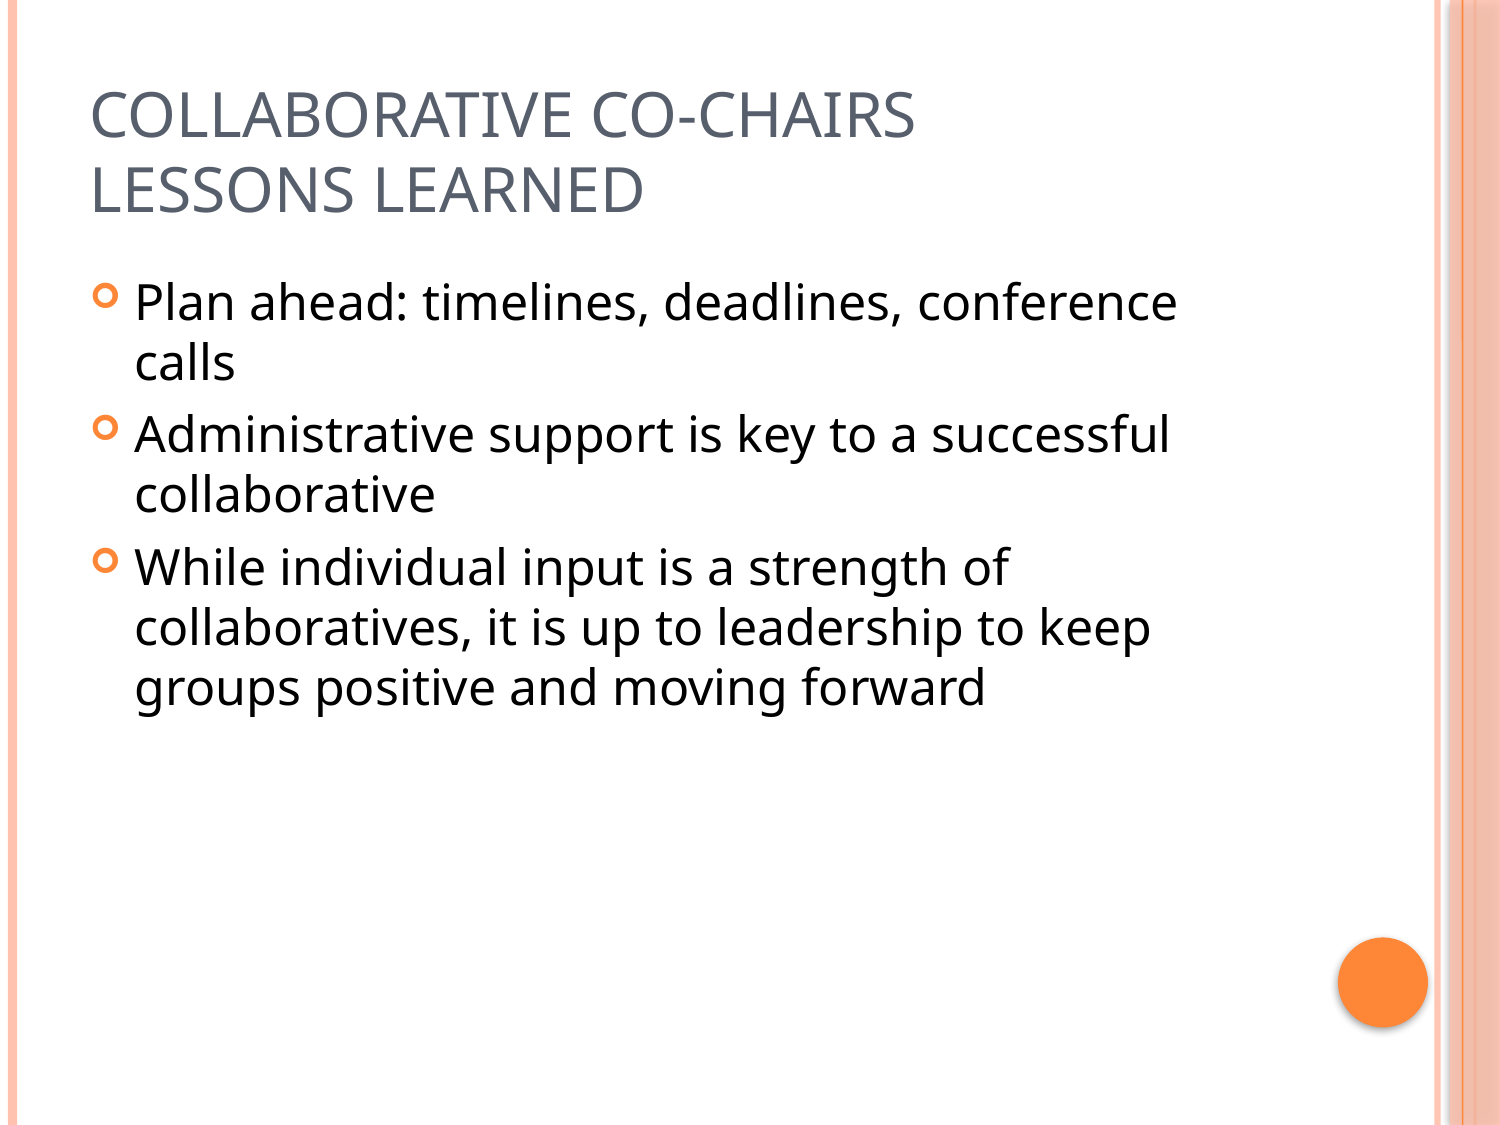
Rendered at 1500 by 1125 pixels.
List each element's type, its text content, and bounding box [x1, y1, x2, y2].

list Plan ahead: timelines, deadlines, conference calls Administrative support is key to a successful collaborative While individual input is a strength of collaboratives, it is up to leadership to keep groups positive and moving forward [75, 262, 1300, 1062]
title Collaborative Co-Chairs Lessons Learned [75, 45, 1300, 233]
